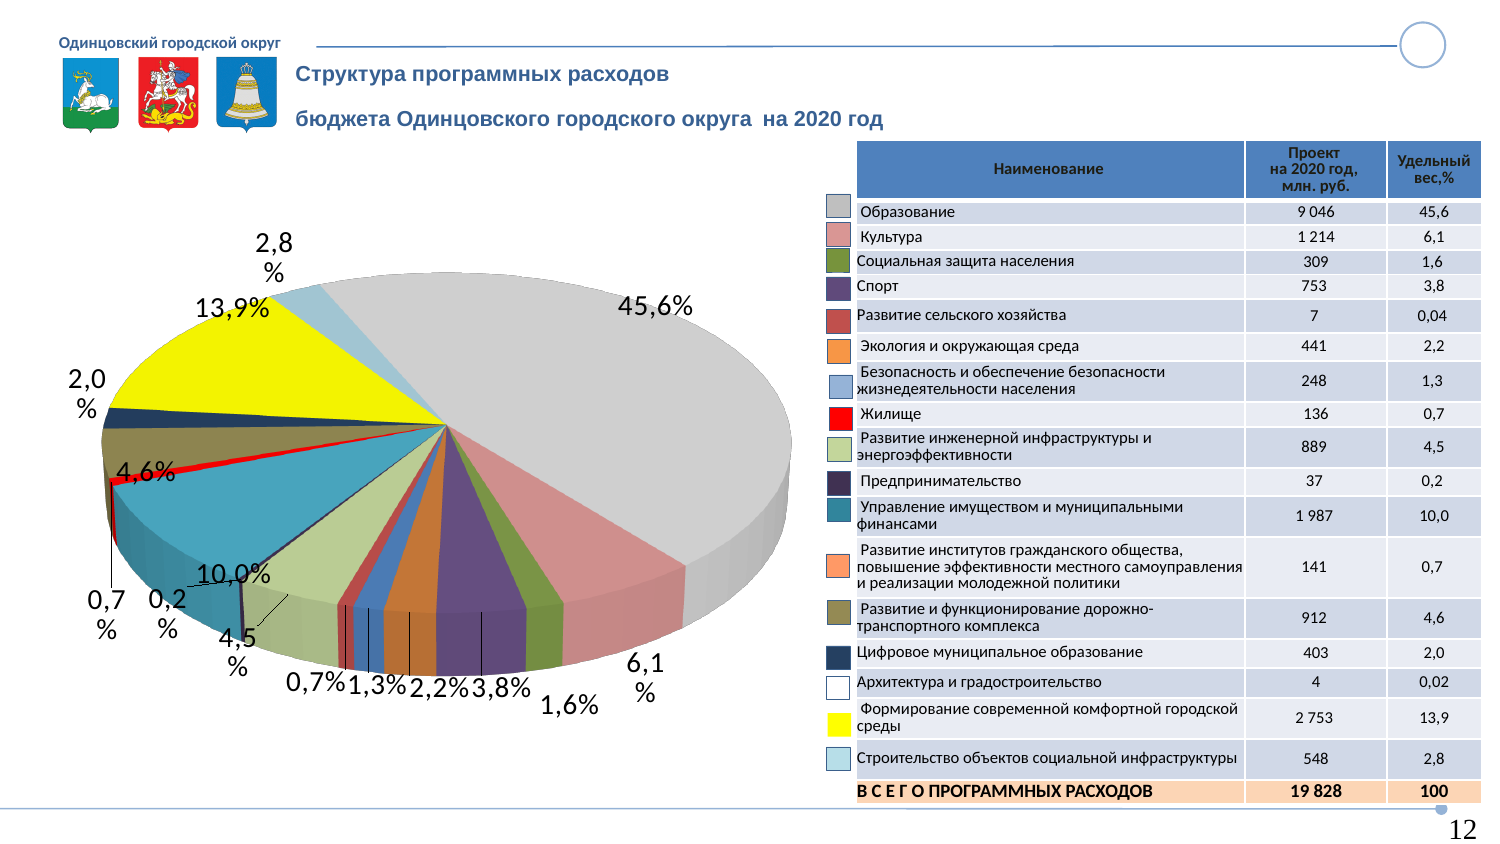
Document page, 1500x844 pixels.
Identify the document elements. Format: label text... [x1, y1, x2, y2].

table_cell Предпринимательство [858, 469, 1244, 495]
table_cell 309 [1246, 251, 1386, 274]
table_cell 2,2 [1388, 334, 1481, 360]
table_cell 441 [1246, 334, 1386, 360]
table_cell Развитие сельского хозяйства [858, 300, 1244, 332]
table_cell Социальная защита населения [858, 251, 1244, 274]
table_cell Архитектура и градостроительство [858, 669, 1244, 697]
table_header Проект на 2020 год, млн. руб. [1246, 141, 1386, 198]
table_cell 37 [1246, 469, 1386, 495]
table_cell 1 987 [1246, 497, 1386, 536]
table_header Наименование [857, 141, 1244, 198]
table_cell Цифровое муниципальное образование [858, 640, 1244, 667]
table_cell Строительство объектов социальной инфраструктуры [857, 740, 1244, 779]
table_cell Управление имуществом и муниципальными финансами [858, 497, 1244, 536]
table_cell 10,0 [1388, 497, 1481, 536]
table_cell 141 [1246, 538, 1386, 597]
table_cell 1,3 [1388, 362, 1481, 401]
chart [5, 168, 847, 789]
table_cell 403 [1246, 640, 1386, 667]
table_cell Образование [858, 203, 1244, 224]
table_cell 3,8 [1388, 275, 1481, 298]
table_cell Экология и окружающая среда [858, 334, 1244, 360]
table_cell 4 [1246, 669, 1386, 697]
table_cell 1 214 [1246, 226, 1386, 249]
table_cell Развитие и функционирование дорожно-транспортного комплекса [858, 599, 1244, 638]
table_cell Культура [858, 226, 1244, 249]
table_cell 248 [1246, 362, 1386, 401]
table_cell 4,6 [1388, 599, 1481, 638]
table_cell 6,1 [1388, 226, 1481, 249]
table_cell 2,0 [1388, 640, 1481, 667]
table_cell Жилище [858, 403, 1244, 426]
table_cell 2 753 [1246, 699, 1386, 738]
text_box Структура программных расходов бюджета Одинцовского городского округа на 2020 год [280, 47, 1010, 153]
table_cell 0,04 [1388, 300, 1481, 332]
table_cell В С Е Г О ПРОГРАММНЫХ РАСХОДОВ [857, 781, 1244, 803]
text_box 12 [1421, 809, 1500, 844]
table_cell 912 [1246, 599, 1386, 638]
table_cell Формирование современной комфортной городской среды [858, 699, 1244, 738]
table_cell Безопасность и обеспечение безопасности жизнедеятельности населения [858, 362, 1244, 401]
text_box [1398, 20, 1448, 70]
table_cell 2,8 [1388, 740, 1481, 779]
table_cell 548 [1246, 740, 1386, 779]
table_header Удельный вес,% [1388, 141, 1481, 198]
table_cell Развитие инженерной инфраструктуры и энергоэффективности [858, 428, 1244, 467]
table_cell 0,7 [1388, 538, 1481, 597]
table_cell 9 046 [1246, 203, 1386, 224]
table_cell 7 [1246, 300, 1386, 332]
table_cell 13,9 [1388, 699, 1481, 738]
picture [46, 46, 294, 144]
table_cell Развитие институтов гражданского общества, повышение эффективности местного самоуправления и реализации молодежной политики [858, 538, 1244, 597]
table_cell 45,6 [1388, 203, 1481, 224]
text_box Одинцовский городской округ [43, 30, 302, 54]
table_cell Спорт [858, 275, 1244, 298]
table_cell 0,2 [1388, 469, 1481, 495]
table_cell 100 [1388, 781, 1481, 803]
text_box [825, 193, 853, 771]
table_cell 1,6 [1388, 251, 1481, 274]
table_cell 0,7 [1388, 403, 1481, 426]
table_cell 136 [1246, 403, 1386, 426]
table_cell 889 [1246, 428, 1386, 467]
table_cell 0,02 [1388, 669, 1481, 697]
table_cell 19 828 [1246, 781, 1386, 803]
table_cell 753 [1246, 275, 1386, 298]
table_cell 4,5 [1388, 428, 1481, 467]
